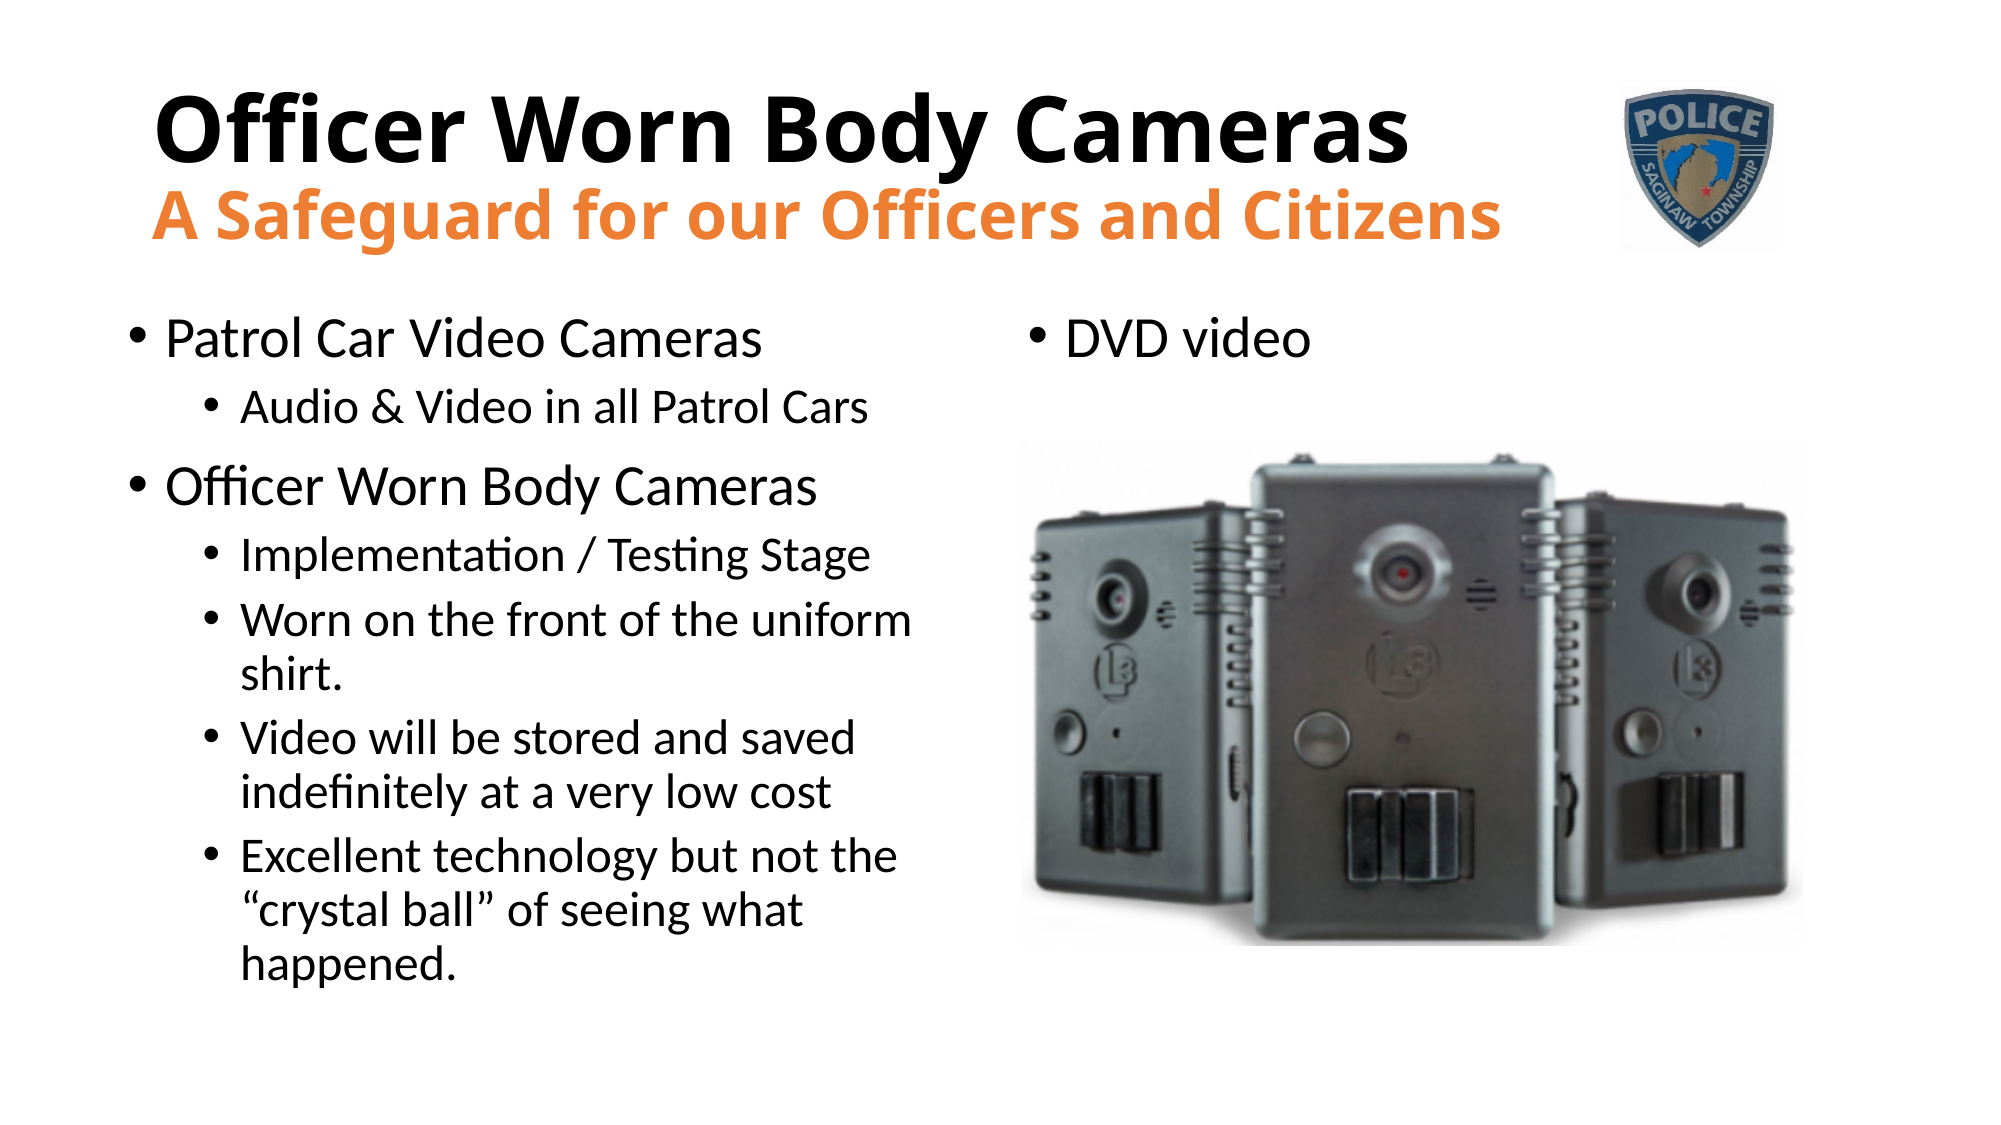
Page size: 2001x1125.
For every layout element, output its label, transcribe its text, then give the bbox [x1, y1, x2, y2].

title Officer Worn Body Cameras A Safeguard for our Officers and Citizens [137, 59, 1863, 278]
picture [1620, 86, 1778, 252]
picture [1012, 426, 1822, 946]
list Patrol Car Video Cameras Audio & Video in all Patrol Cars Officer Worn Body Cameras Implementation / Testing Stage Worn on the front of the uniform shirt. Video will be stored and saved indefinitely at a very low cost Excellent technology but not the “crystal ball” of seeing what happened. [112, 299, 963, 1014]
list DVD video [1012, 299, 1863, 1014]
